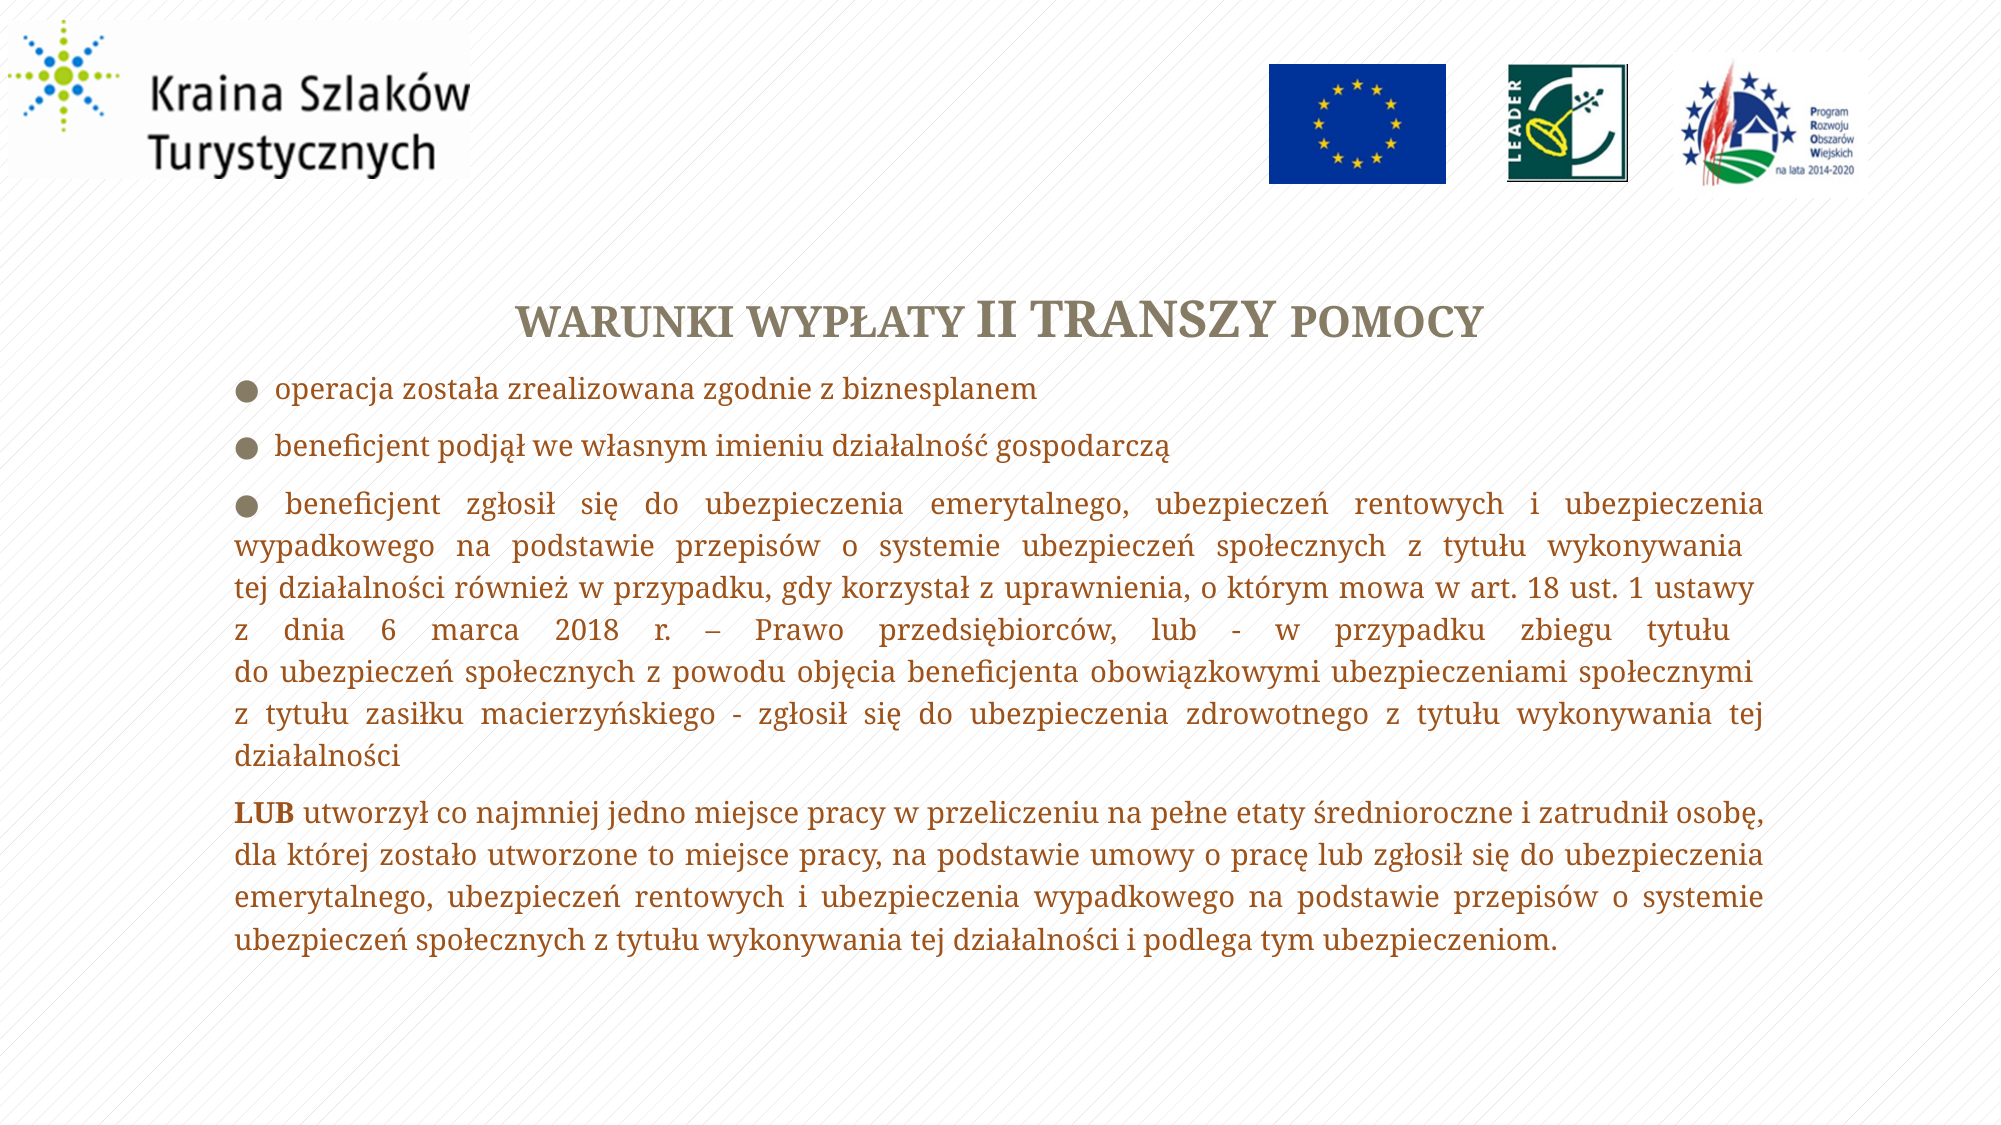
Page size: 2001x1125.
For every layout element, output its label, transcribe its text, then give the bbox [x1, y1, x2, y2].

picture [8, 19, 471, 179]
picture [1507, 64, 1629, 183]
picture [1269, 64, 1447, 185]
picture [1673, 52, 1868, 199]
list WARUNKI WYPŁATY II TRANSZY POMOCY ● operacja została zrealizowana zgodnie z biznesplanem ● beneficjent podjął we własnym imieniu działalność gospodarczą ● beneficjent zgłosił się do ubezpieczenia emerytalnego, ubezpieczeń rentowych i ubezpieczenia wypadkowego na podstawie przepisów o systemie ubezpieczeń społecznych z tytułu wykonywania tej działalności również w przypadku, gdy korzystał z uprawnienia, o którym mowa w art. 18 ust. 1 ustawy z dnia 6 marca 2018 r. – Prawo przedsiębiorców, lub - w przypadku zbiegu tytułu do ubezpieczeń społecznych z powodu objęcia beneficjenta obowiązkowymi ubezpieczeniami społecznymi z tytułu zasiłku macierzyńskiego - zgłosił się do ubezpieczenia zdrowotnego z tytułu wykonywania tej działalności LUB utworzył co najmniej jedno miejsce pracy w przeliczeniu na pełne etaty średnioroczne i zatrudnił osobę, dla której zostało utworzone to miejsce pracy, na podstawie umowy o pracę lub zgłosił się do ubezpieczenia emerytalnego, ubezpieczeń rentowych i ubezpieczenia wypadkowego na podstawie przepisów o systemie ubezpieczeń społecznych z tytułu wykonywania tej działalności i podlega tym ubezpieczeniom. [219, 266, 1781, 988]
